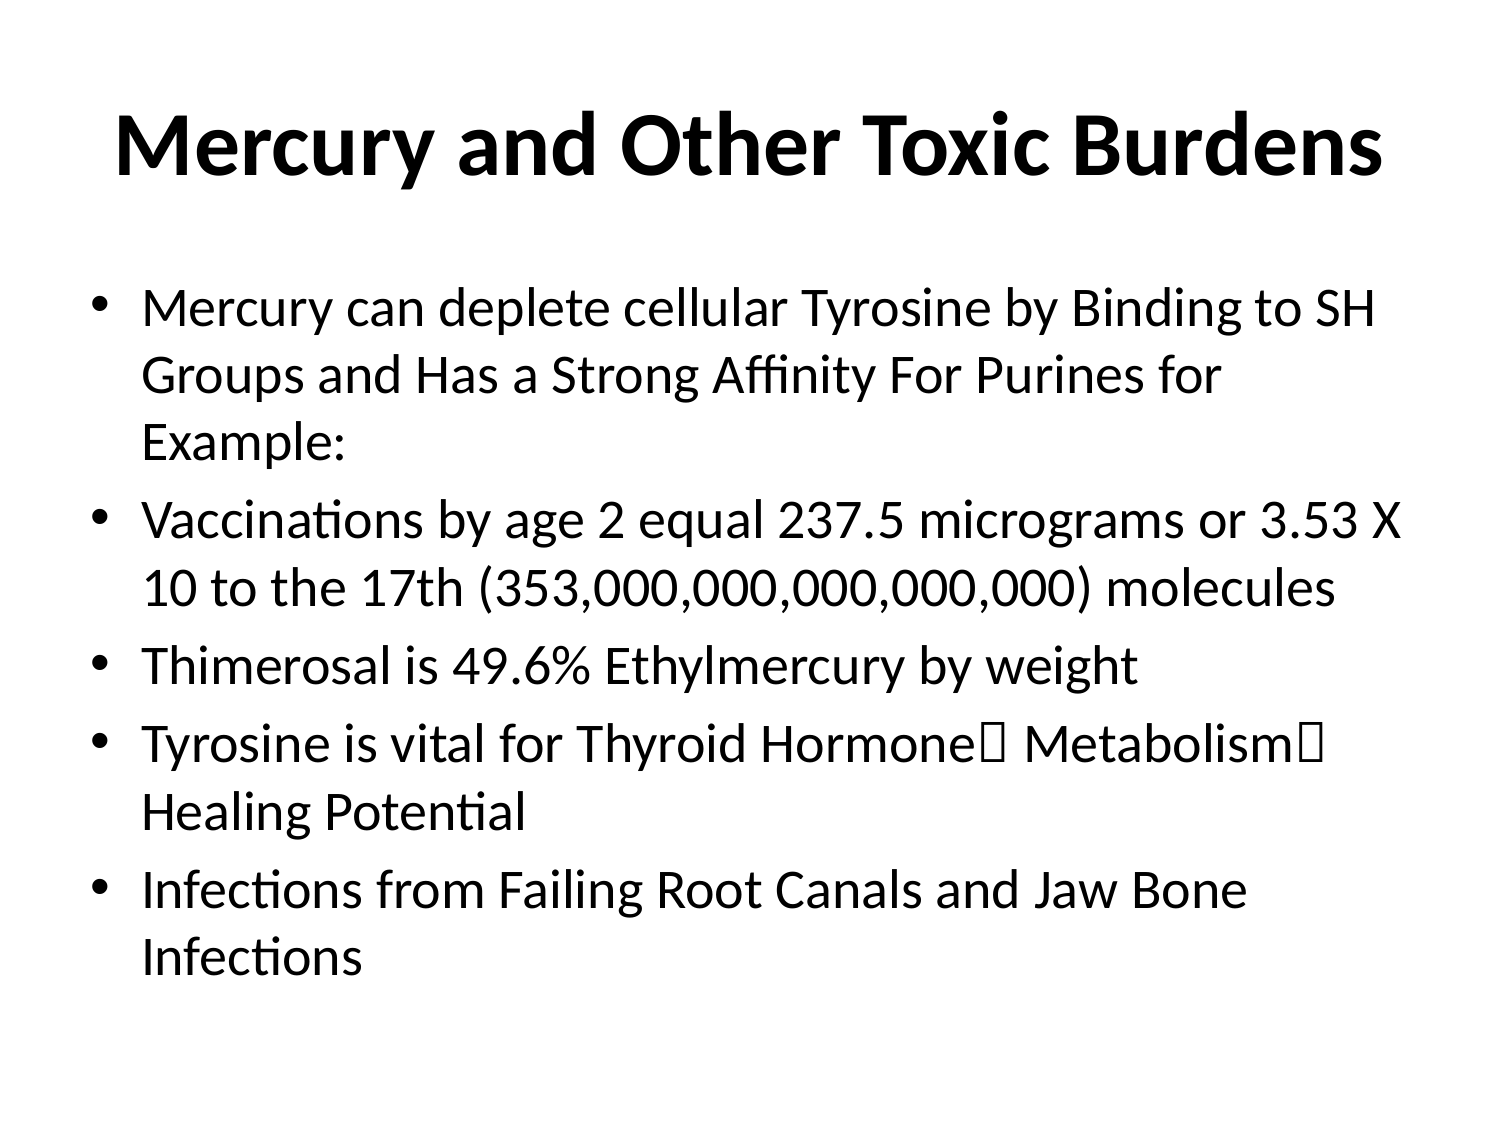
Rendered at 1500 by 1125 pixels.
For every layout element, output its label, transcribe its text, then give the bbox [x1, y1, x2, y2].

list Mercury can deplete cellular Tyrosine by Binding to SH Groups and Has a Strong Affinity For Purines for Example: Vaccinations by age 2 equal 237.5 micrograms or 3.53 X 10 to the 17th (353,000,000,000,000,000) molecules Thimerosal is 49.6% Ethylmercury by weight Tyrosine is vital for Thyroid Hormone Metabolism Healing Potential Infections from Failing Root Canals and Jaw Bone Infections [75, 262, 1425, 1005]
title Mercury and Other Toxic Burdens [75, 45, 1425, 233]
